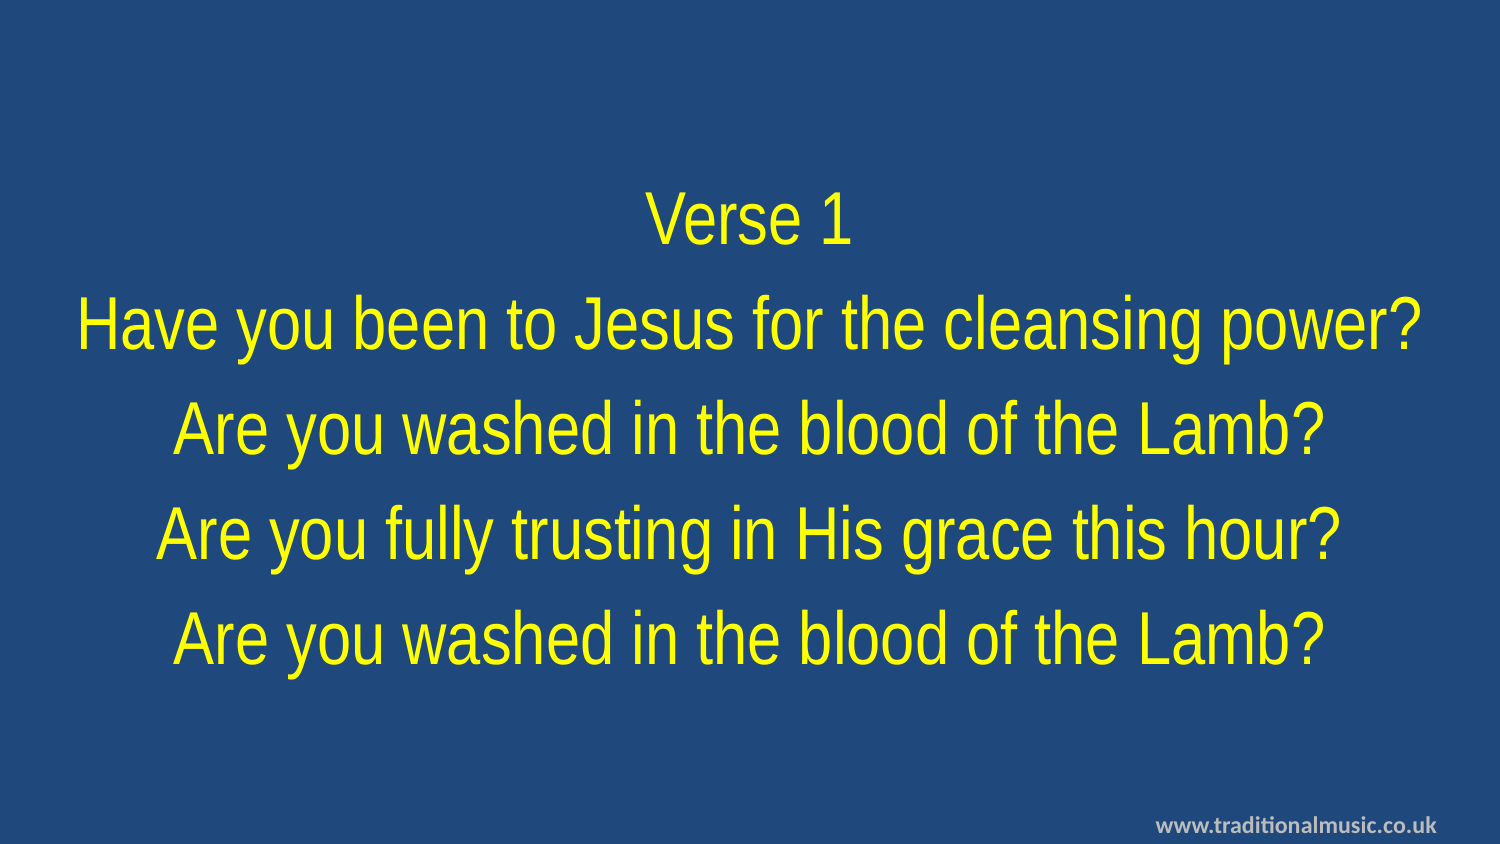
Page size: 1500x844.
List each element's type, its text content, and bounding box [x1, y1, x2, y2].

list Verse 1 Have you been to Jesus for the cleansing power? Are you washed in the blood of the Lamb? Are you fully trusting in His grace this hour? Are you washed in the blood of the Lamb? [0, 0, 1500, 844]
